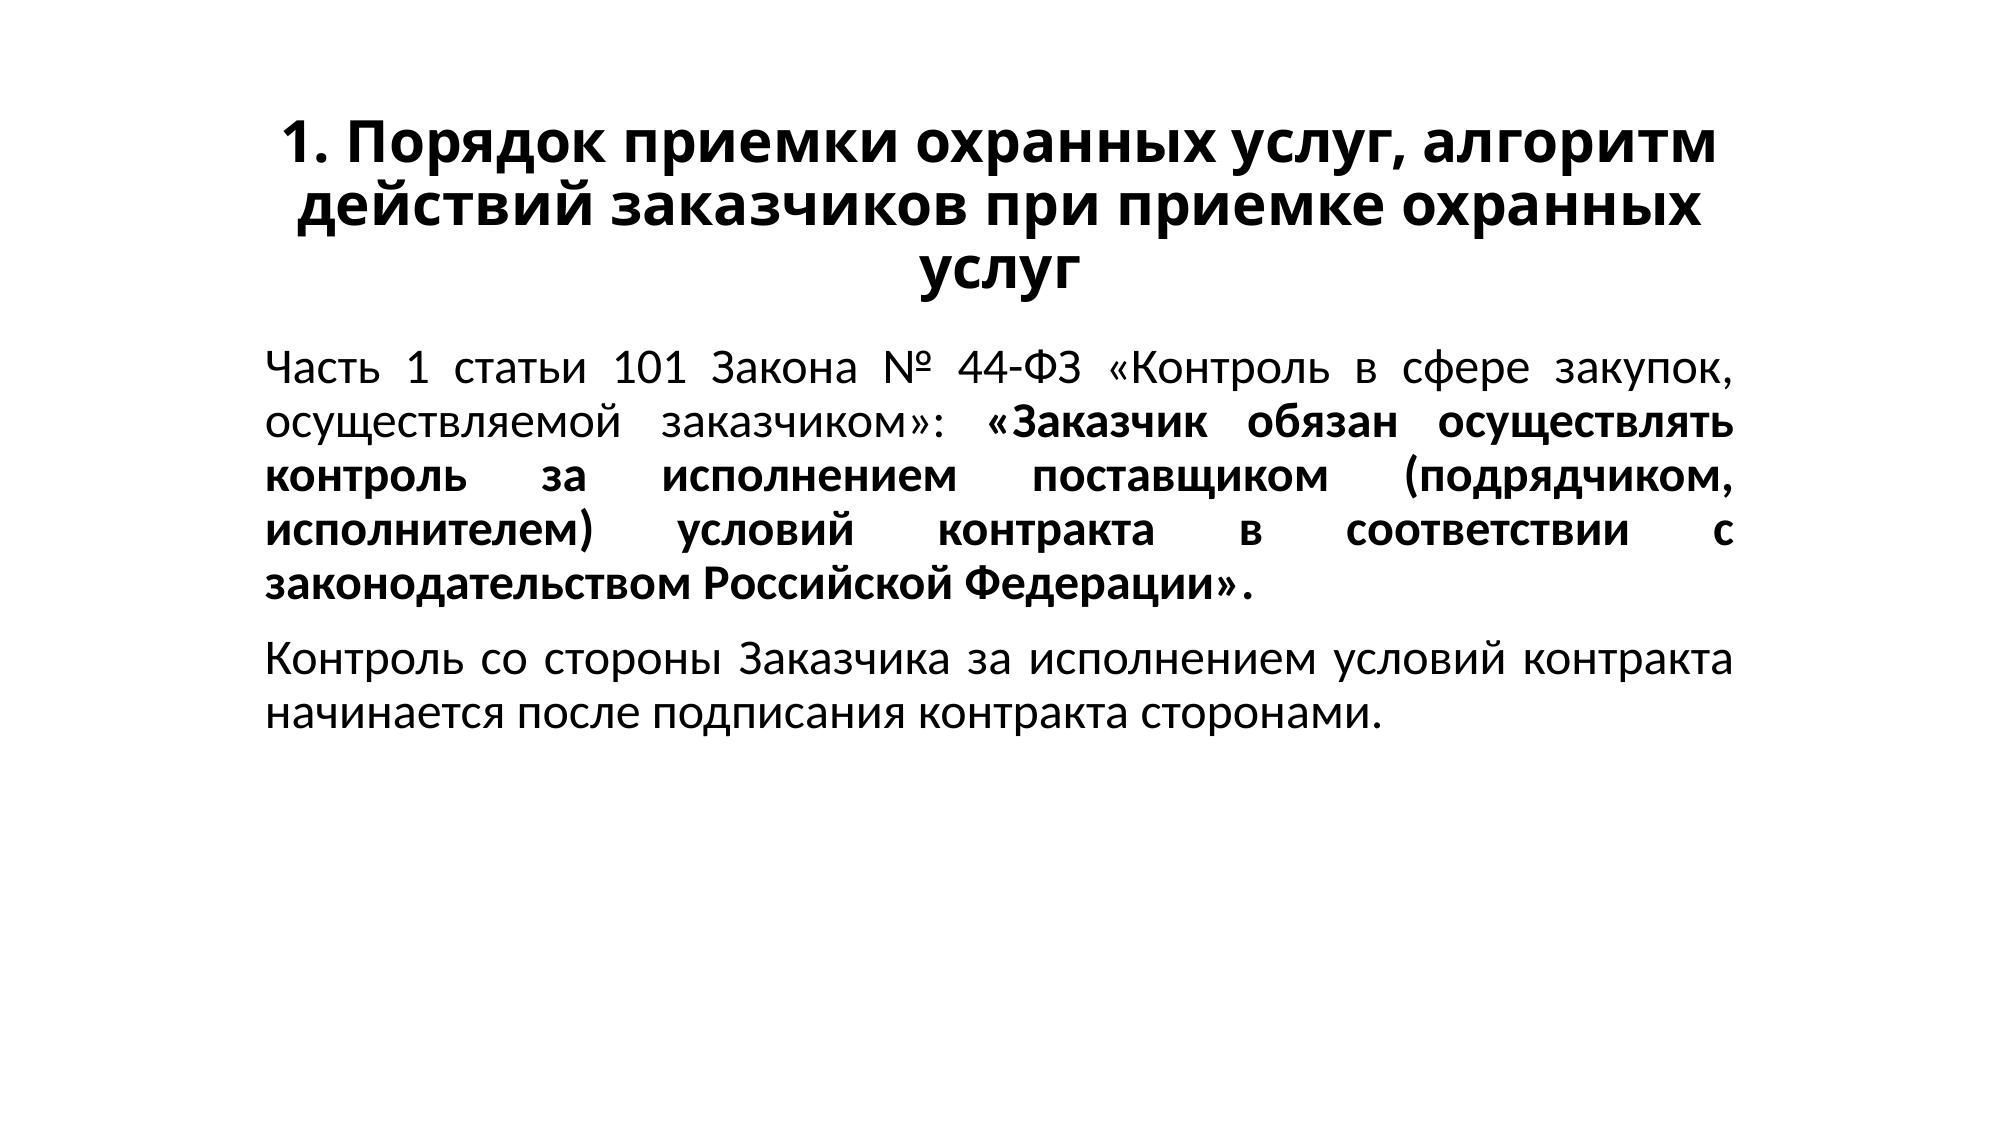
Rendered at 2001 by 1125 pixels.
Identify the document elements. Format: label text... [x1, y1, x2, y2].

title 1. Порядок приемки охранных услуг, алгоритм действий заказчиков при приемке охранных услуг [249, 184, 1750, 309]
subtitle Часть 1 статьи 101 Закона № 44-ФЗ «Контроль в сфере закупок, осуществляемой заказчиком»: «Заказчик обязан осуществлять контроль за исполнением поставщиком (подрядчиком, исполнителем) условий контракта в соответствии с законодательством Российской Федерации». Контроль со стороны Заказчика за исполнением условий контракта начинается после подписания контракта сторонами. [249, 333, 1750, 1067]
